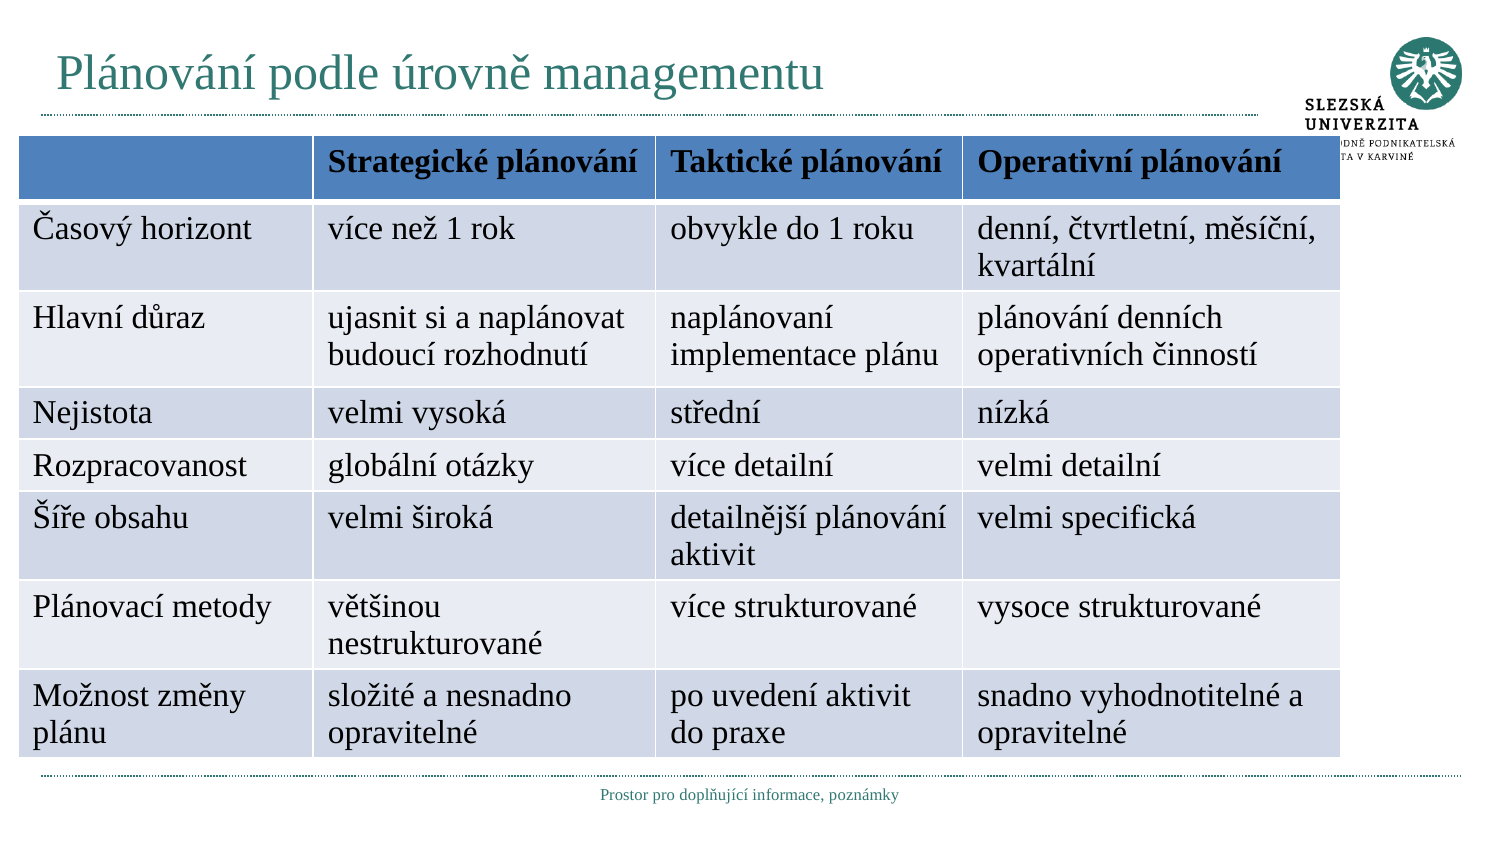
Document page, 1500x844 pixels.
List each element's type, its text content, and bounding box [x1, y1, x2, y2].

table_cell detailnější plánování aktivit [656, 492, 962, 579]
table_cell globální otázky [314, 440, 655, 490]
table_cell více než 1 rok [314, 205, 655, 290]
table_cell střední [656, 388, 962, 438]
table_cell Rozpracovanost [19, 440, 312, 490]
table_cell Nejistota [19, 388, 312, 438]
title Plánování podle úrovně managementu [41, 32, 1034, 116]
table_cell ujasnit si a naplánovat budoucí rozhodnutí [314, 292, 655, 386]
table_cell naplánovaní implementace plánu [656, 292, 962, 386]
table_cell plánování denních operativních činností [963, 292, 1340, 386]
table_cell Možnost změny plánu [19, 670, 312, 757]
table_header [19, 136, 312, 199]
table_cell velmi specifická [963, 492, 1340, 579]
table_header Taktické plánování [656, 136, 962, 199]
table_cell obvykle do 1 roku [656, 205, 962, 290]
table_cell více strukturované [656, 581, 962, 668]
table_cell po uvedení aktivit do praxe [656, 670, 962, 757]
table_cell snadno vyhodnotitelné a opravitelné [963, 670, 1340, 757]
table_cell Plánovací metody [19, 581, 312, 668]
table_cell denní, čtvrtletní, měsíční, kvartální [963, 205, 1340, 290]
table_cell velmi široká [314, 492, 655, 579]
table_cell Hlavní důraz [19, 292, 312, 386]
table_cell většinou nestrukturované [314, 581, 655, 668]
text_box Prostor pro doplňující informace, poznámky [442, 776, 1058, 811]
table_cell více detailní [656, 440, 962, 490]
table_cell velmi detailní [963, 440, 1340, 490]
table_cell nízká [963, 388, 1340, 438]
table_cell Šíře obsahu [19, 492, 312, 579]
table_cell složité a nesnadno opravitelné [314, 670, 655, 757]
picture [1305, 37, 1462, 160]
table_cell Časový horizont [19, 205, 312, 290]
table_cell vysoce strukturované [963, 581, 1340, 668]
table_header Strategické plánování [314, 136, 655, 199]
table_header Operativní plánování [963, 136, 1340, 199]
table_cell velmi vysoká [314, 388, 655, 438]
